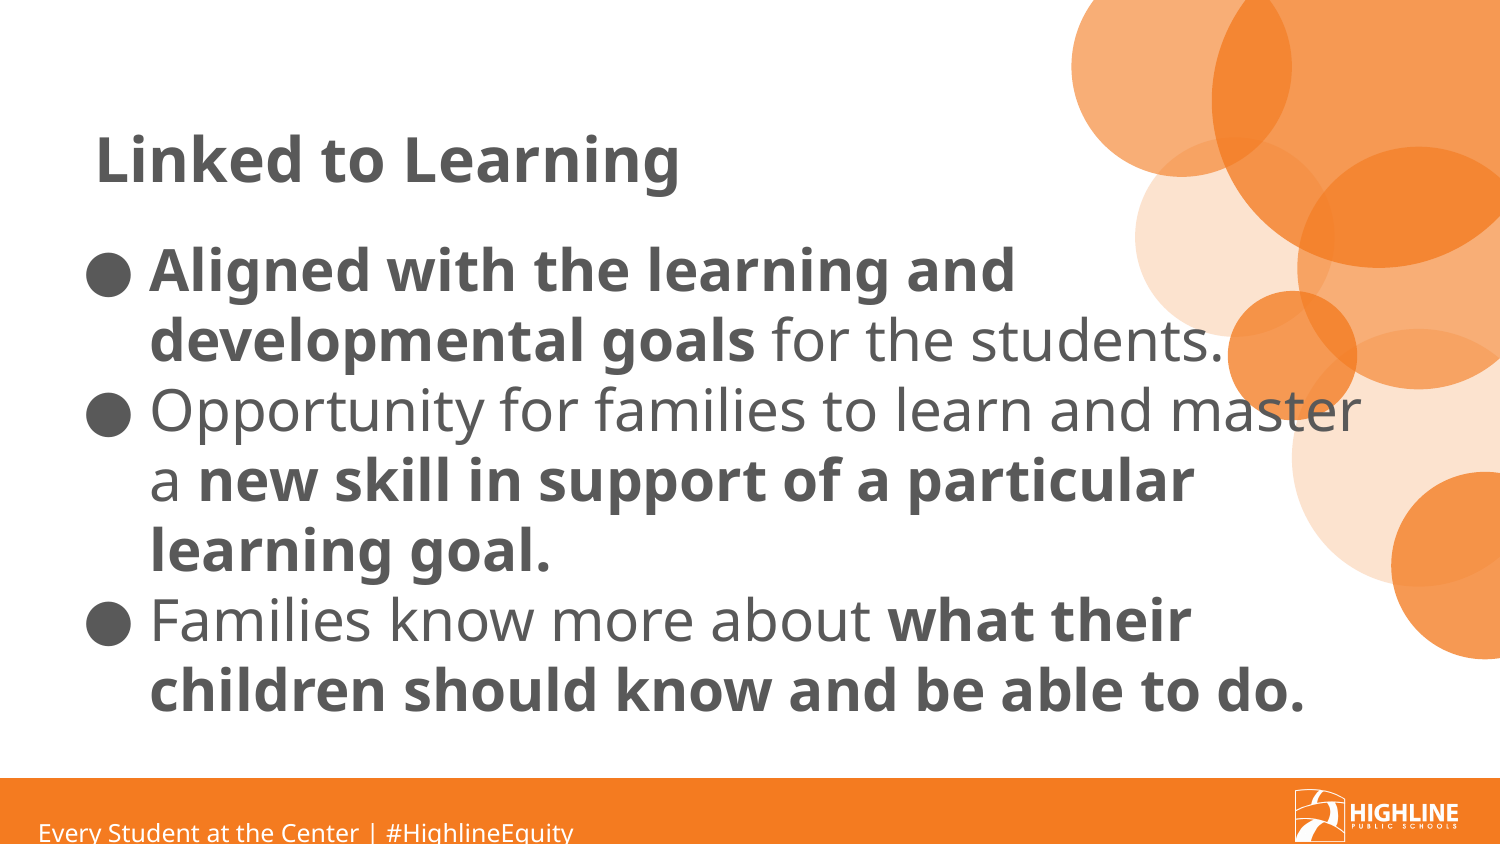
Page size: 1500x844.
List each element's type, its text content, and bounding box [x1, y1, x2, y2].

title Linked to Learning [79, 105, 1261, 217]
list Aligned with the learning and developmental goals for the students. Opportunity for families to learn and master a new skill in support of a particular learning goal. Families know more about what their children should know and be able to do. [59, 217, 1394, 703]
picture [1295, 789, 1458, 842]
